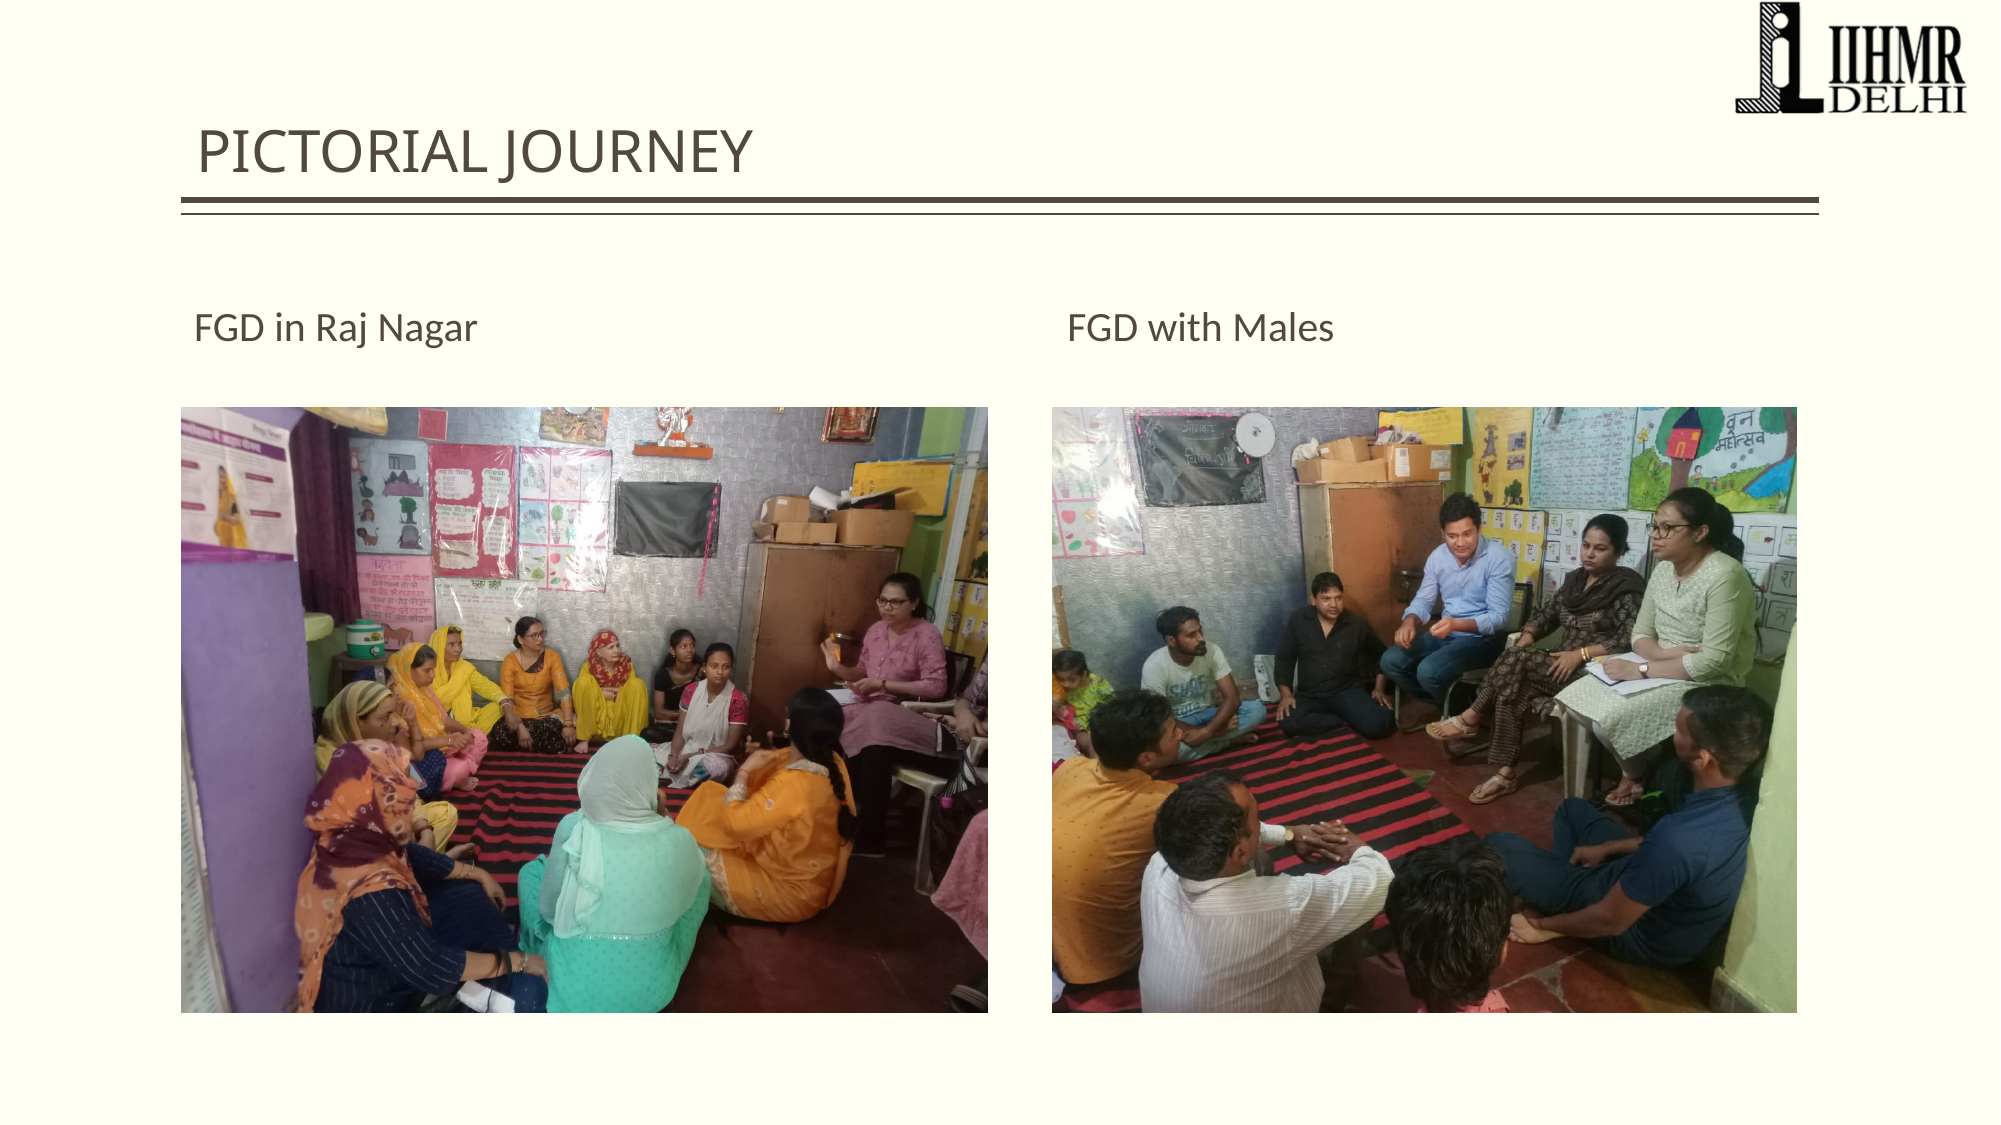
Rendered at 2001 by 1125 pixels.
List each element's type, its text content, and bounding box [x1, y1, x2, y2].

text_box FGD with Males [1052, 292, 1521, 358]
picture [1735, 0, 1981, 115]
title PICTORIAL JOURNEY [181, 12, 1819, 193]
picture [1052, 407, 1797, 1013]
text_box FGD in Raj Nagar [179, 292, 727, 358]
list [181, 407, 988, 1013]
